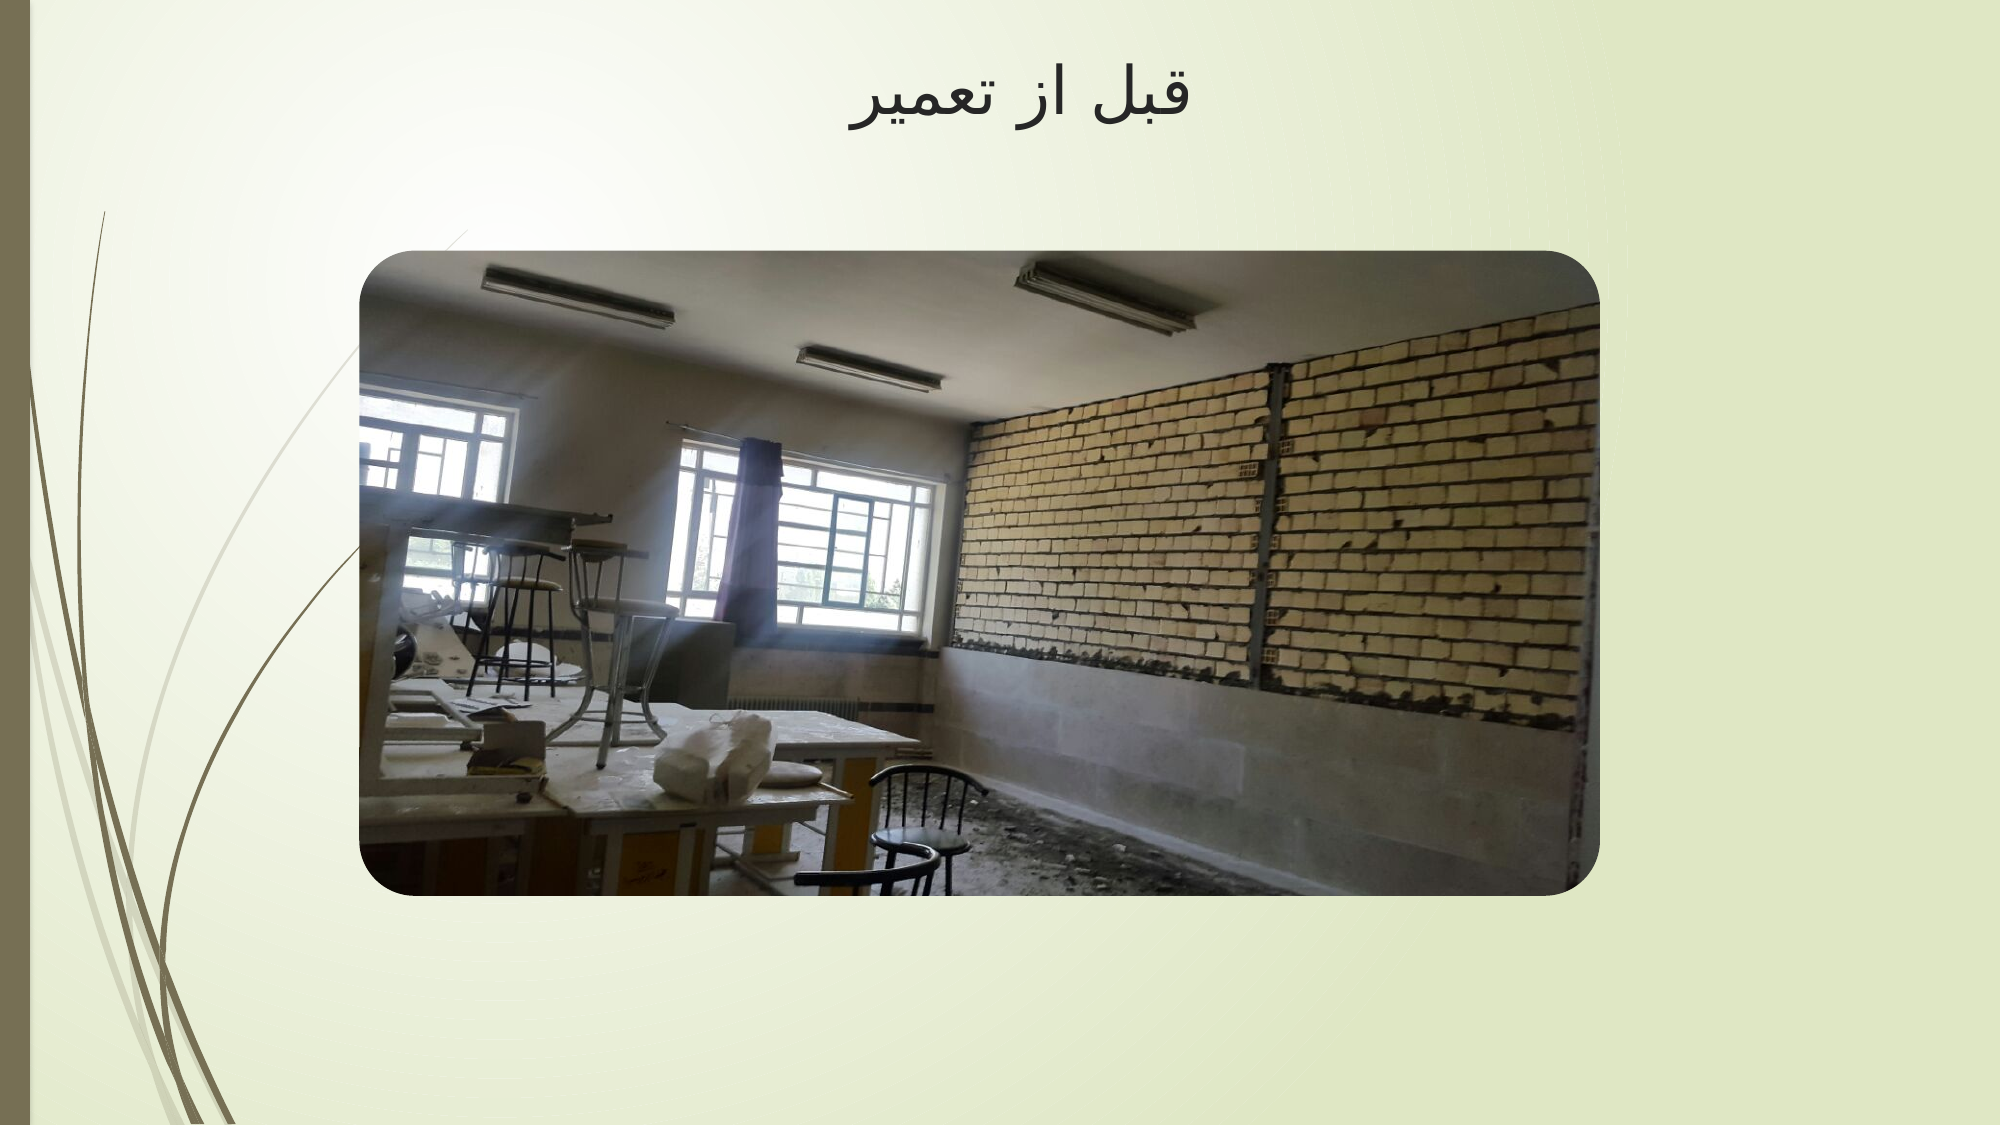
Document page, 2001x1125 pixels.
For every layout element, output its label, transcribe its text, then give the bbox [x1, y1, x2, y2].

title قبل از تعمیر [291, 40, 1754, 251]
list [359, 250, 1601, 897]
